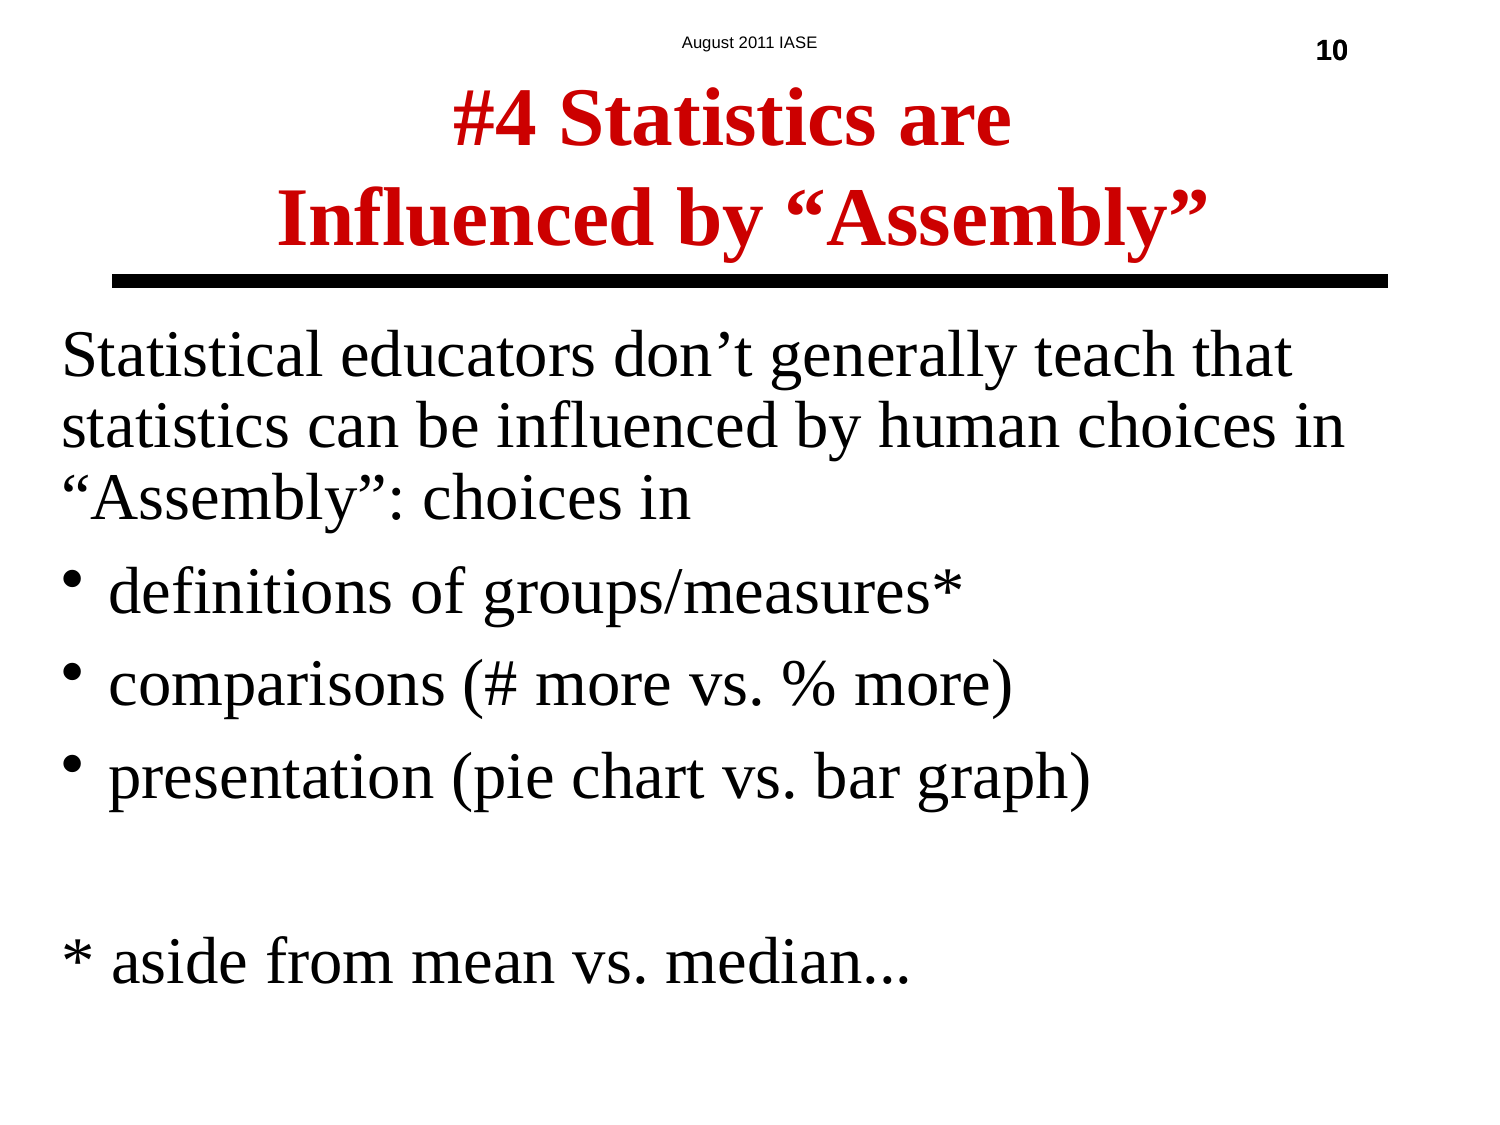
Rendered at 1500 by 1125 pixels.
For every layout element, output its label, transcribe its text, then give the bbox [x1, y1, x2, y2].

title #4 Statistics are Influenced by “Assembly” [108, 75, 1379, 250]
list Statistical educators don’t generally teach that statistics can be influenced by human choices in “Assembly”: choices in definitions of groups/measures* comparisons (# more vs. % more) presentation (pie chart vs. bar graph) * aside from mean vs. median... [46, 310, 1429, 1074]
text_box 10 [1282, 24, 1382, 80]
